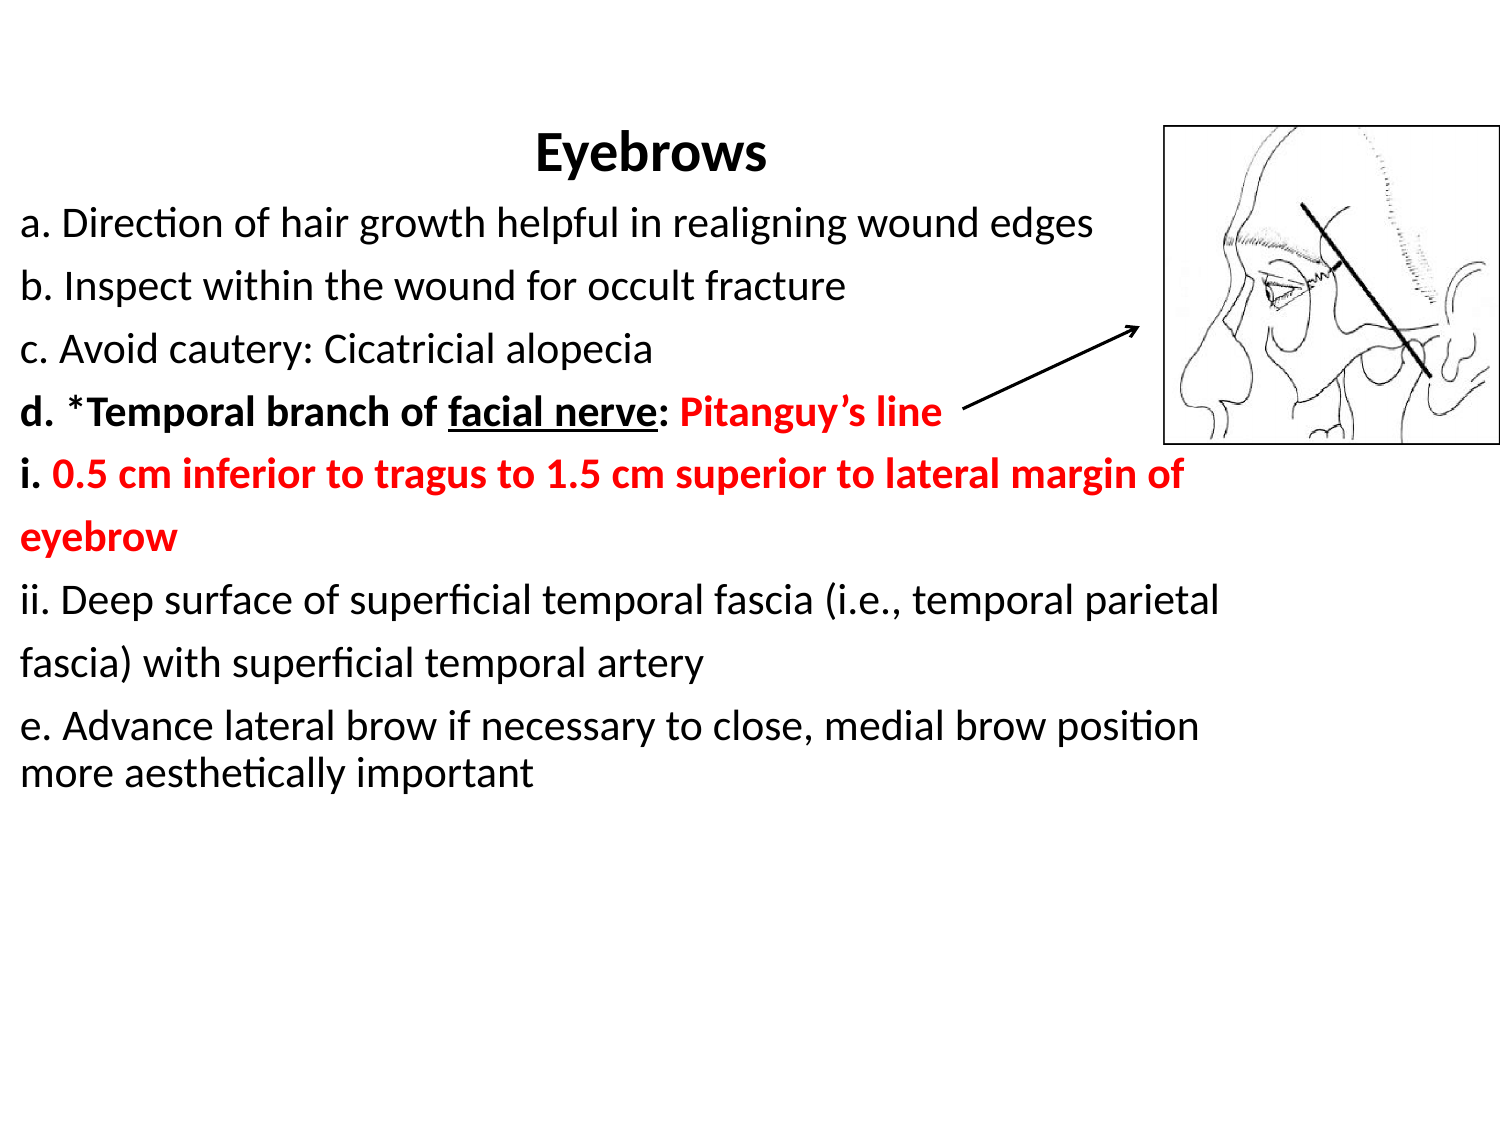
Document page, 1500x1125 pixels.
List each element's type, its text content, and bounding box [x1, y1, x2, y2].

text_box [962, 326, 1140, 409]
picture [1163, 125, 1500, 445]
list Eyebrows a. Direction of hair growth helpful in realigning wound edges b. Inspect within the wound for occult fracture c. Avoid cautery: Cicatricial alopecia d. *Temporal branch of facial nerve: Pitanguy’s line i. 0.5 cm inferior to tragus to 1.5 cm superior to lateral margin of eyebrow ii. Deep surface of superficial temporal fascia (i.e., temporal parietal fascia) with superficial temporal artery e. Advance lateral brow if necessary to close, medial brow position more aesthetically important [4, 113, 1299, 1014]
